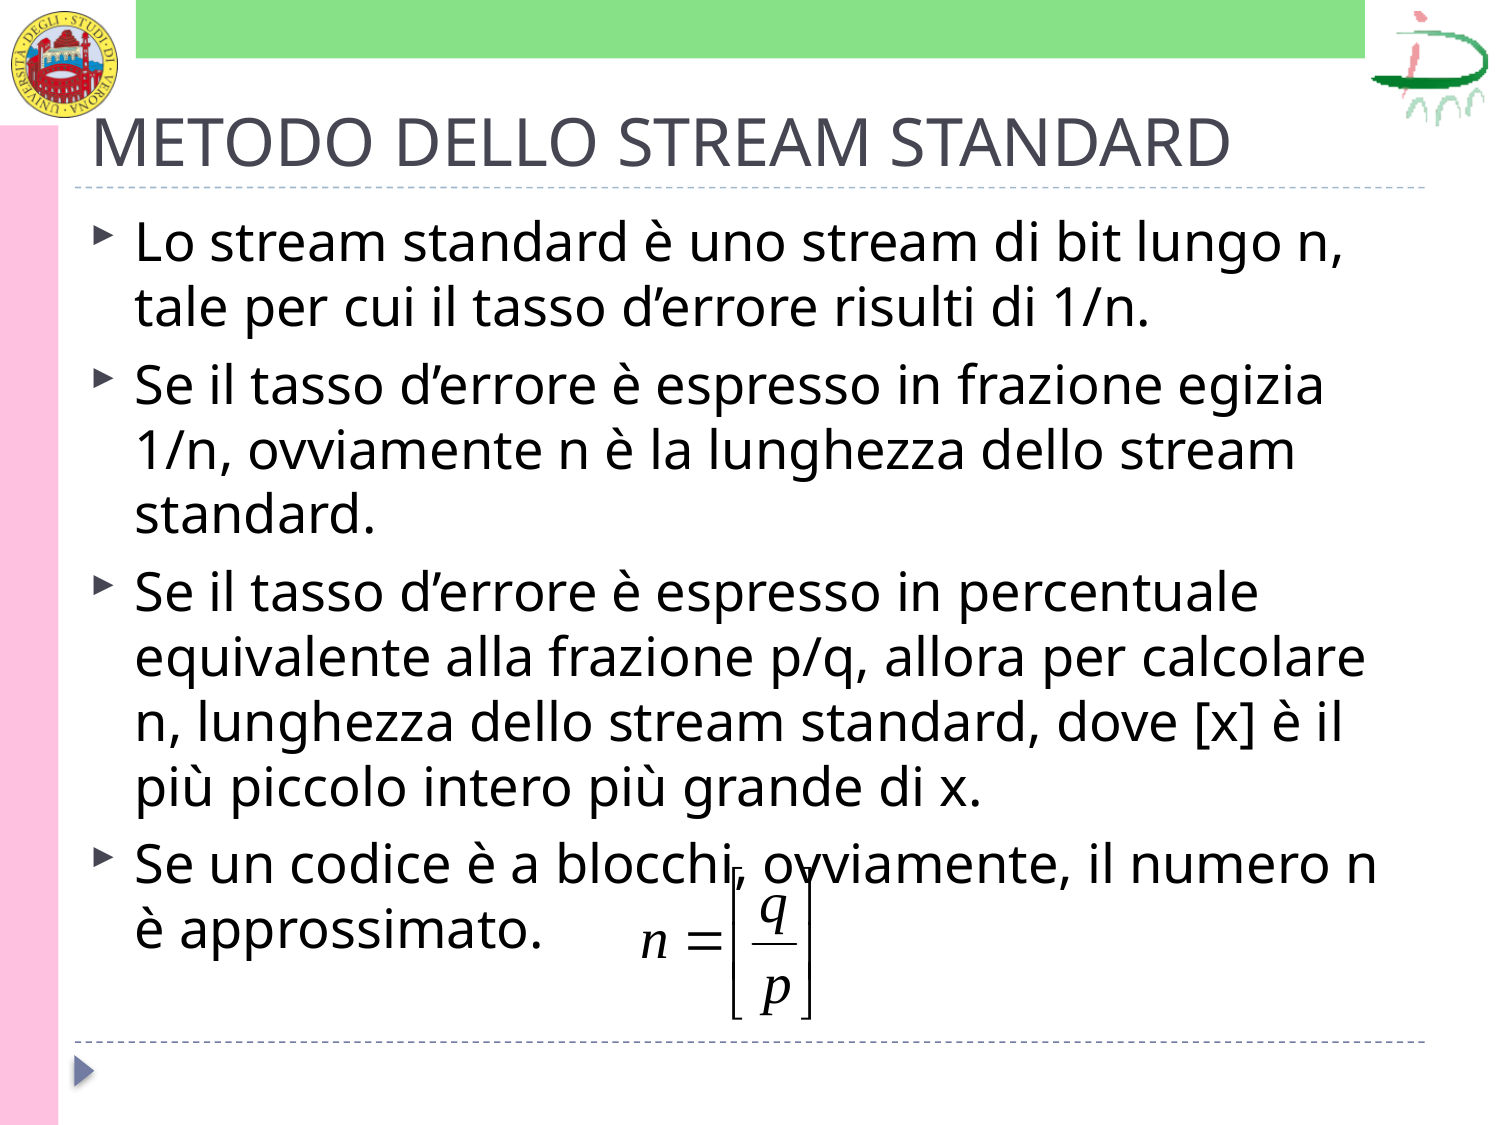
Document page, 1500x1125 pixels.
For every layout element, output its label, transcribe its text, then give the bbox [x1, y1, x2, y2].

title METODO DELLO STREAM STANDARD [74, 81, 1426, 188]
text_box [631, 857, 833, 1031]
list Lo stream standard è uno stream di bit lungo n, tale per cui il tasso d’errore risulti di 1/n. Se il tasso d’errore è espresso in frazione egizia 1/n, ovviamente n è la lunghezza dello stream standard. Se il tasso d’errore è espresso in percentuale equivalente alla frazione p/q, allora per calcolare n, lunghezza dello stream standard, dove [x] è il più piccolo intero più grande di x. Se un codice è a blocchi, ovviamente, il numero n è approssimato. [74, 199, 1426, 1011]
picture [11, 11, 118, 118]
picture [1371, 11, 1489, 129]
